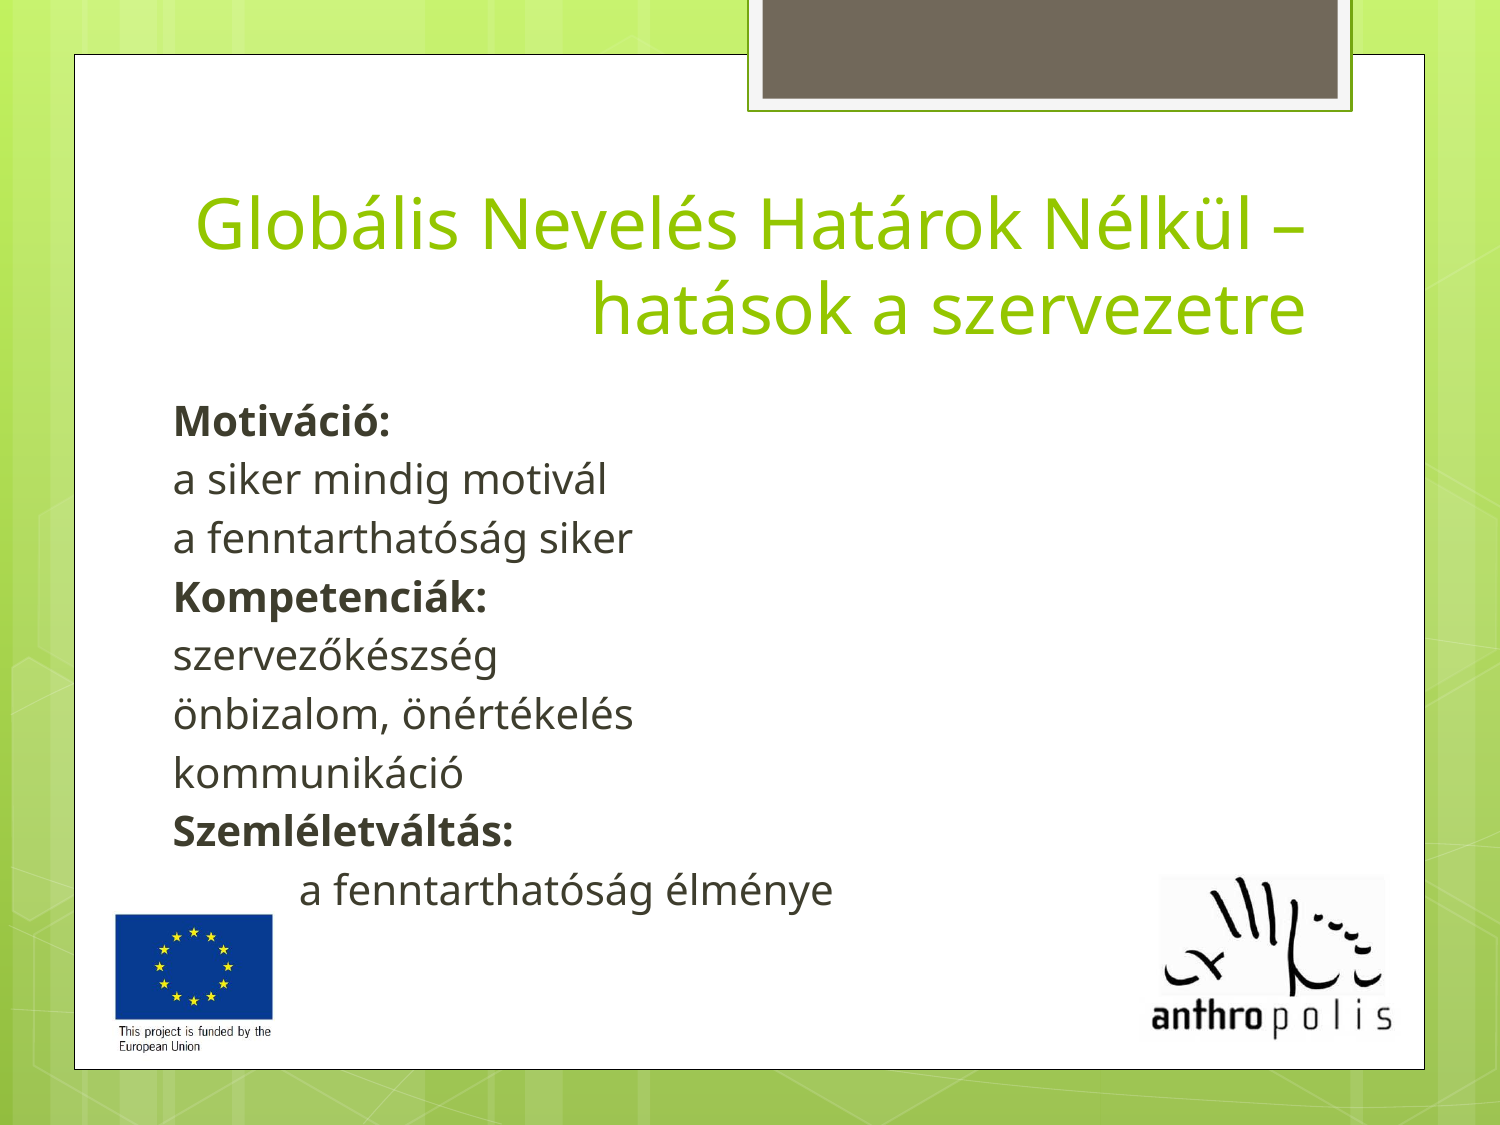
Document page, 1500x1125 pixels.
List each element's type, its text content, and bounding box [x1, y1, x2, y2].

title Globális Nevelés Határok Nélkül – hatások a szervezetre [171, 168, 1324, 357]
picture [1139, 874, 1405, 1045]
list Motiváció: a siker mindig motivál a fenntarthatóság siker Kompetenciák: szervezőkészség önbizalom, önértékelés kommunikáció Szemléletváltás: a fenntarthatóság élménye [147, 386, 1341, 987]
picture [111, 911, 275, 1062]
